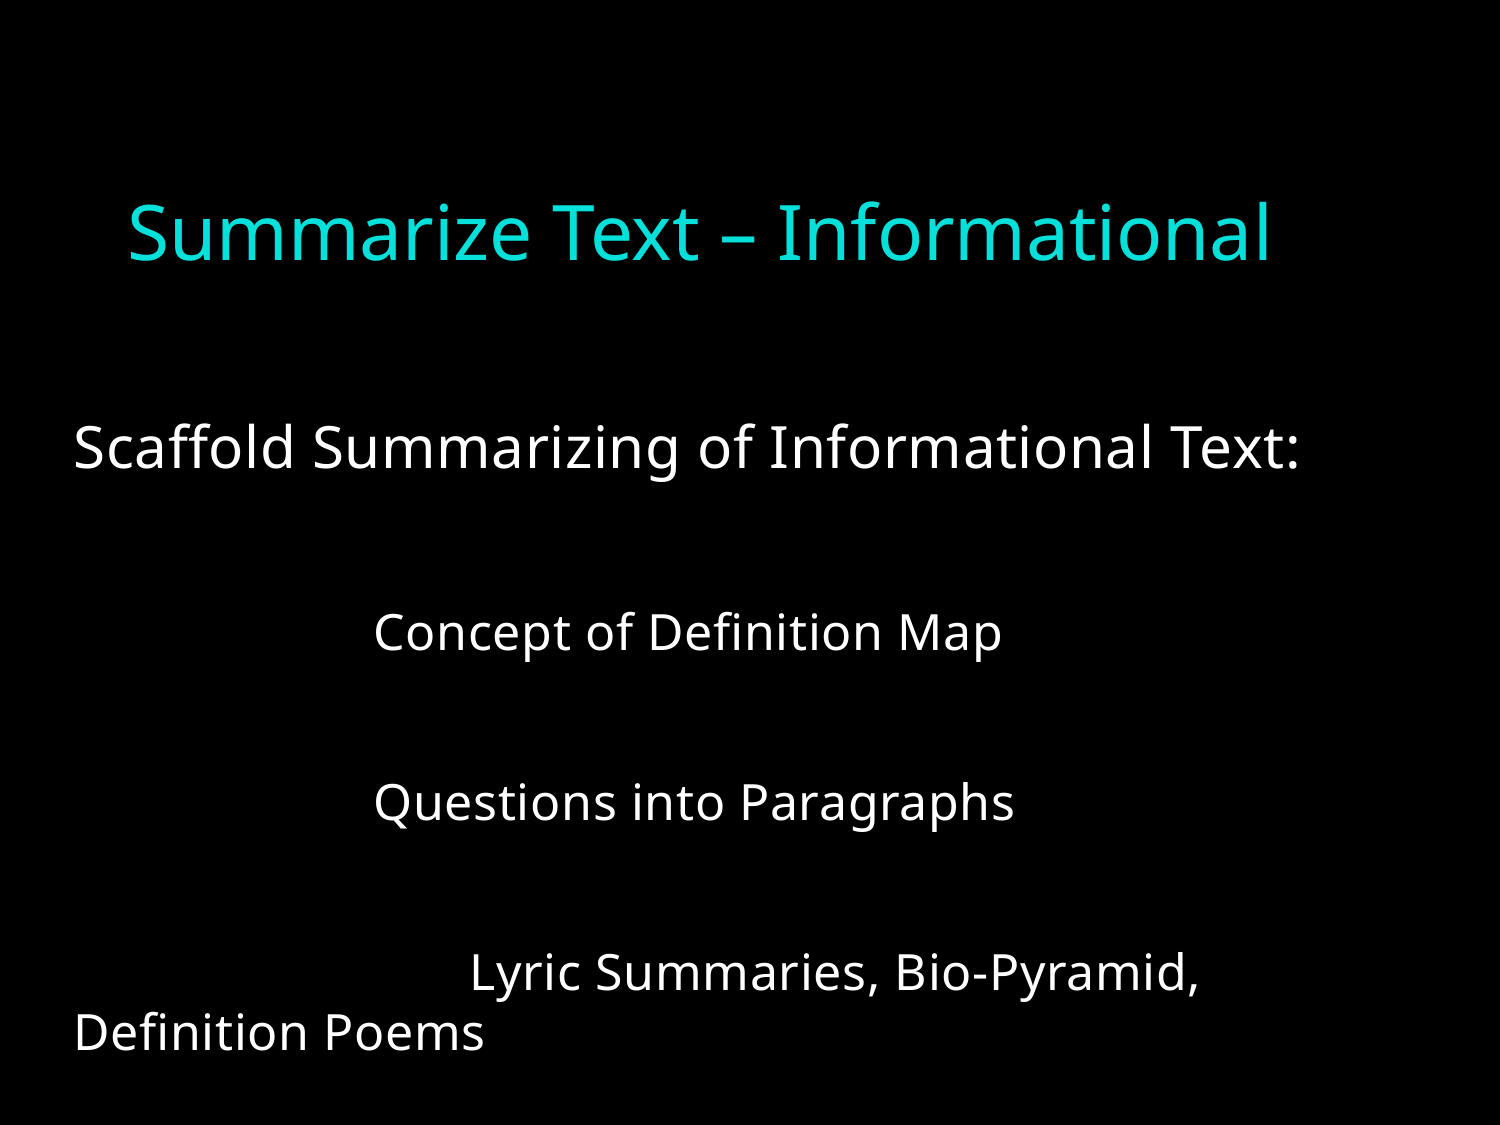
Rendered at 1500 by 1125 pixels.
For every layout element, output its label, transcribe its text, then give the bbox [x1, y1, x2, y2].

list Scaffold Summarizing of Informational Text: Concept of Definition Map Questions into Paragraphs Lyric Summaries, Bio-Pyramid, Definition Poems [58, 403, 1432, 1079]
title Summarize Text – Informational [112, 95, 1388, 284]
